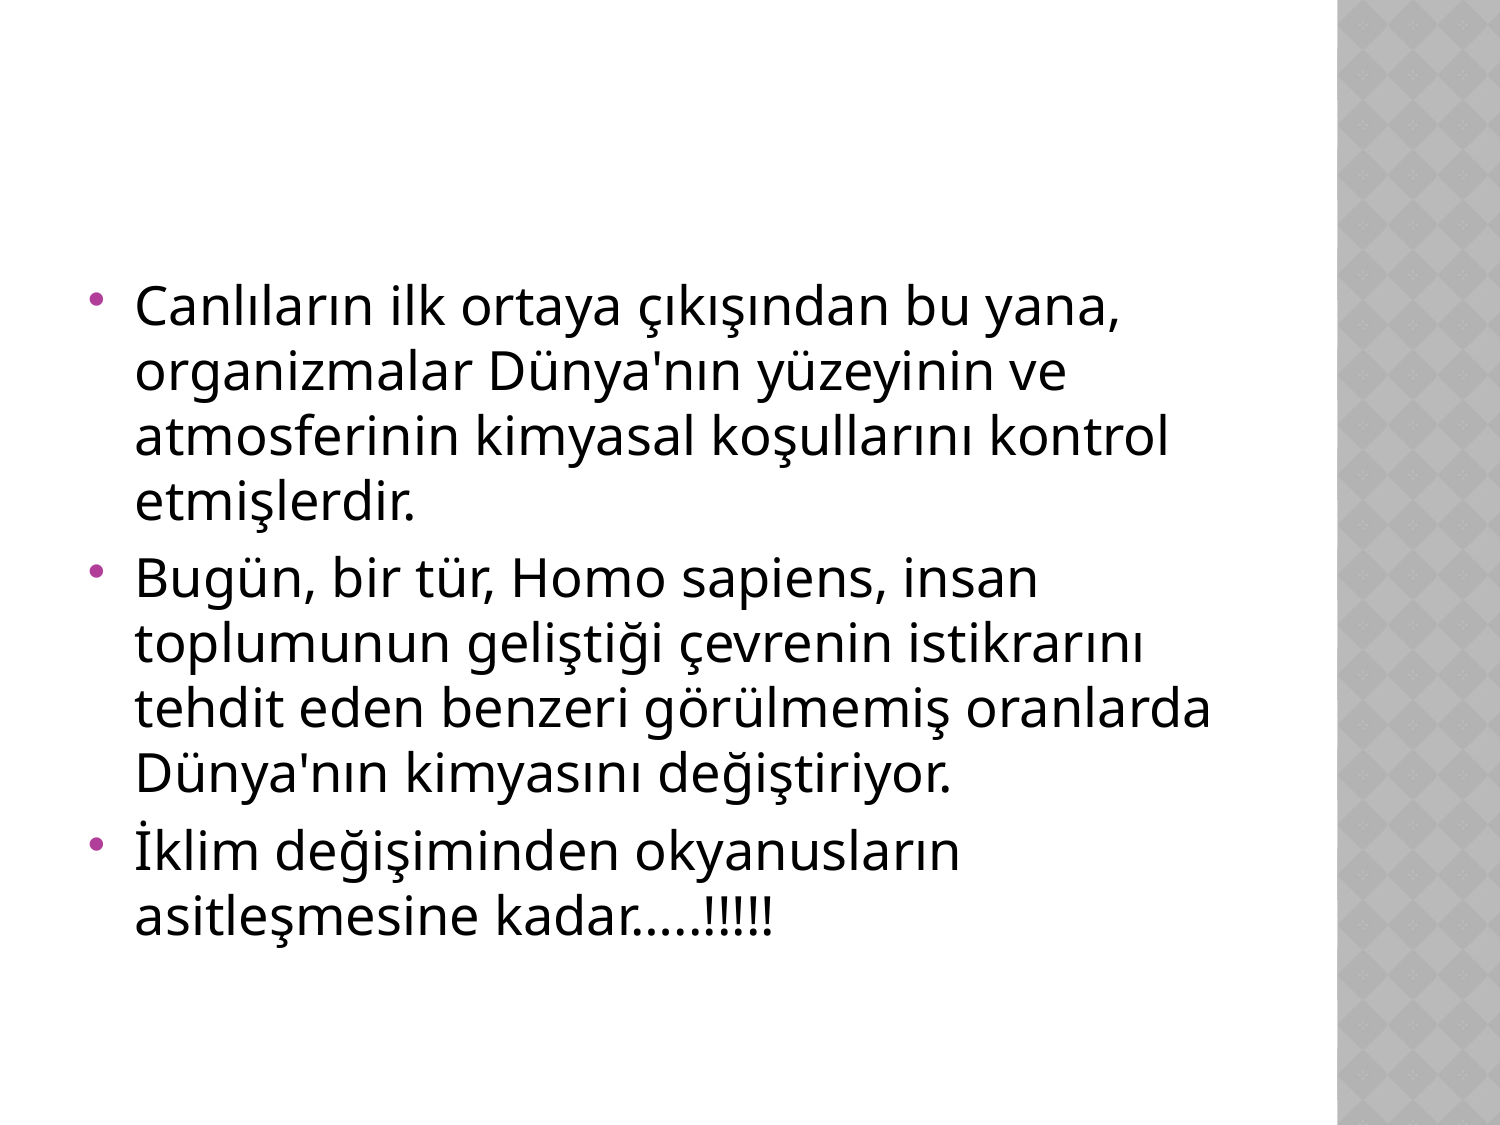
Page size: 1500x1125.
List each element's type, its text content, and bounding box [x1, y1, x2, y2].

list Canlıların ilk ortaya çıkışından bu yana, organizmalar Dünya'nın yüzeyinin ve atmosferinin kimyasal koşullarını kontrol etmişlerdir. Bugün, bir tür, Homo sapiens, insan toplumunun geliştiği çevrenin istikrarını tehdit eden benzeri görülmemiş oranlarda Dünya'nın kimyasını değiştiriyor. İklim değişiminden okyanusların asitleşmesine kadar…..!!!!! [75, 264, 1263, 1059]
